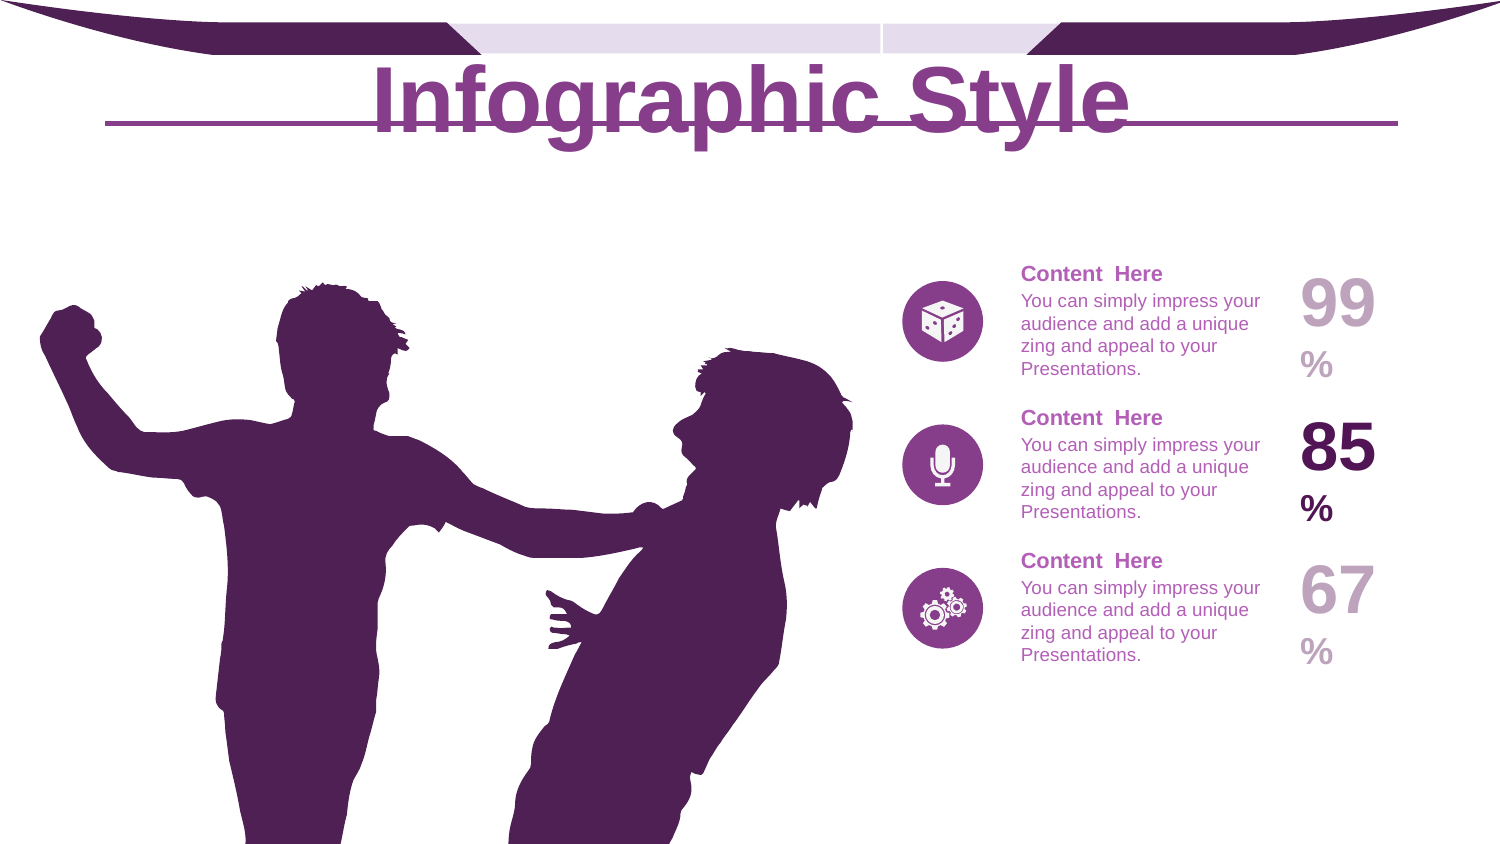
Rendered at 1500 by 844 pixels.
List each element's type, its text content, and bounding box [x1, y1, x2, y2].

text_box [1005, 251, 1279, 388]
text_box [919, 298, 966, 345]
text_box [900, 565, 986, 651]
text_box 85% [1285, 393, 1419, 536]
text_box 99% [1285, 250, 1419, 393]
picture [39, 280, 853, 844]
text_box [900, 278, 986, 364]
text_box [1005, 395, 1279, 532]
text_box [1005, 538, 1279, 675]
text_box [928, 442, 958, 489]
list Infographic Style [39, 41, 1464, 131]
text_box [918, 585, 969, 632]
text_box 67% [1285, 537, 1419, 680]
text_box [900, 422, 986, 508]
